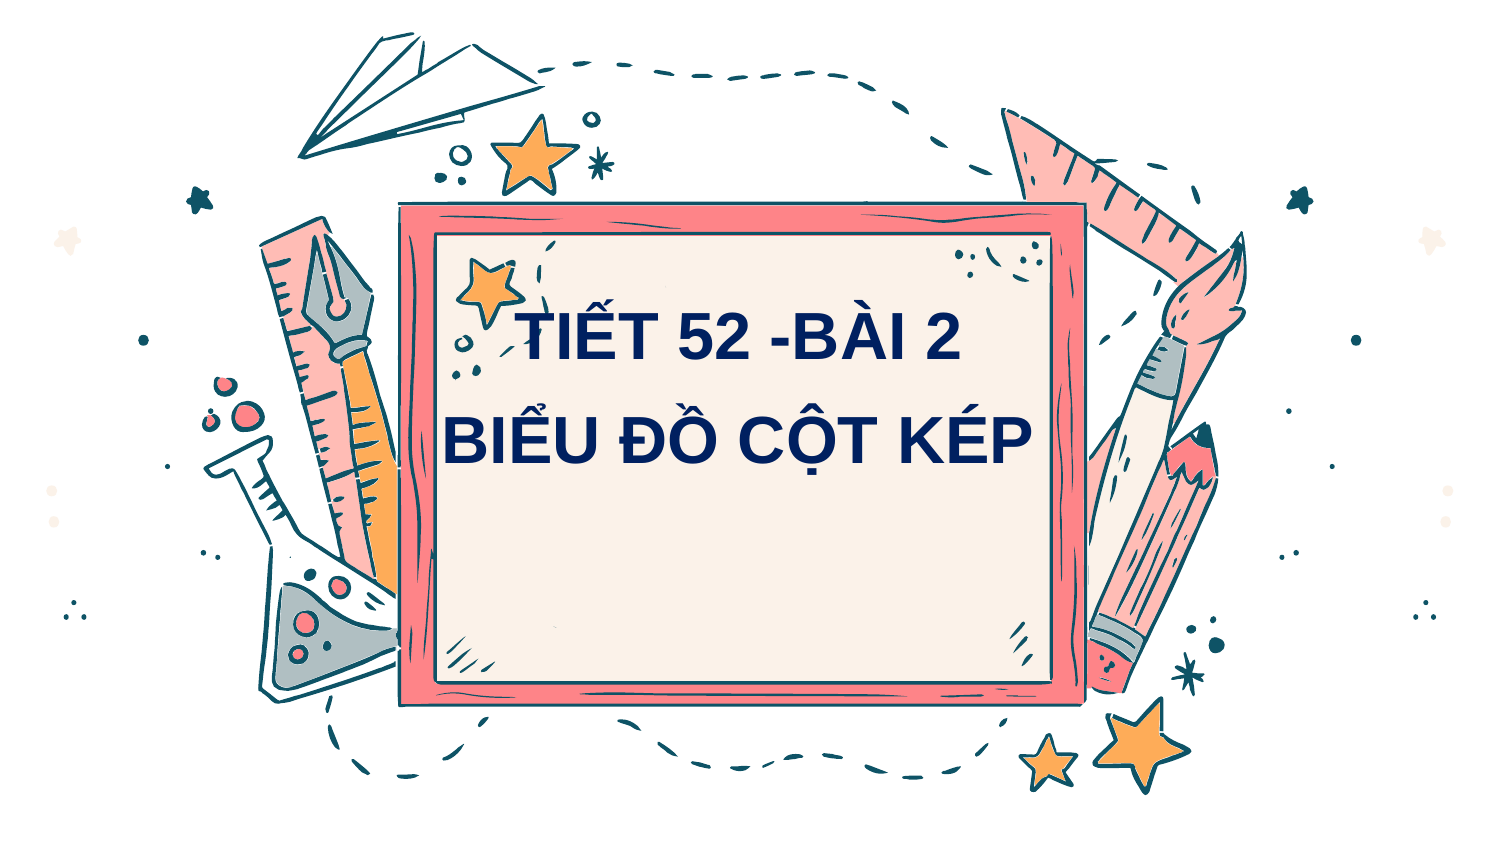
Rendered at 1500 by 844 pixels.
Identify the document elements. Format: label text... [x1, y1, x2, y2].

text_box BIỂU ĐỒ CỘT KÉP [411, 389, 1065, 484]
text_box TIẾT 52 -BÀI 2 [497, 285, 980, 380]
